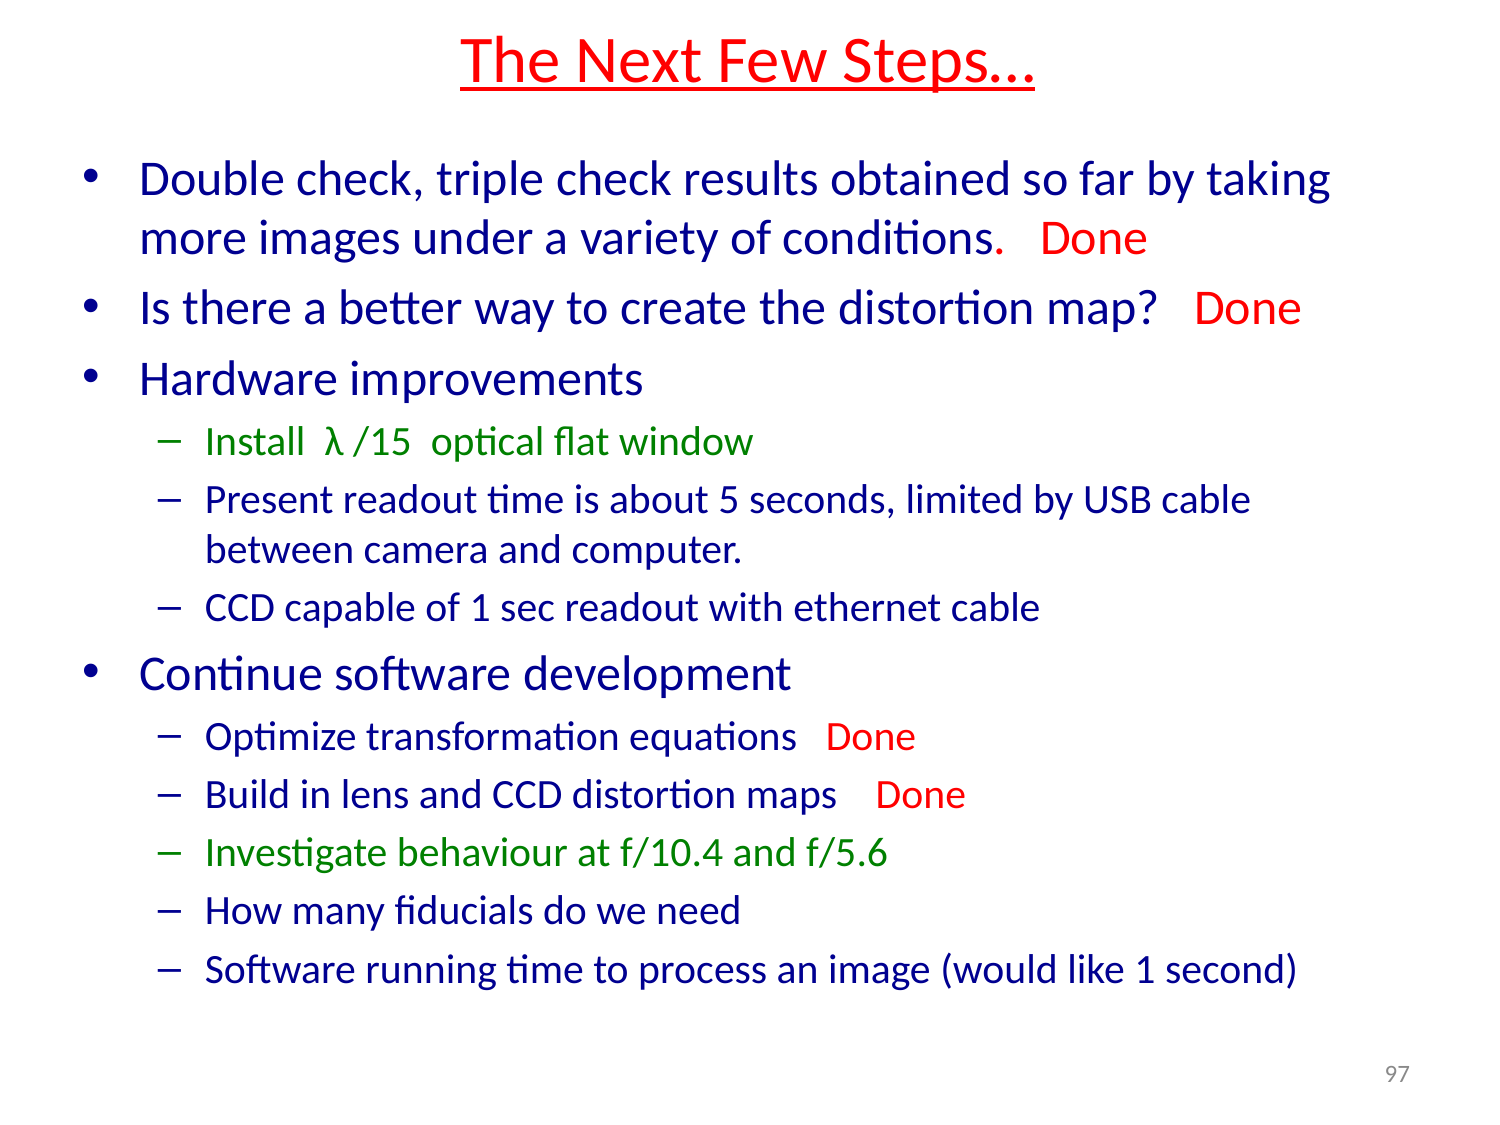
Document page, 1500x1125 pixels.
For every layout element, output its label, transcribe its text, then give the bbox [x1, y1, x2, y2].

title The Next Few Steps… [72, 0, 1423, 150]
slide_number 97 [1074, 1042, 1425, 1103]
list Double check, triple check results obtained so far by taking more images under a variety of conditions. Done Is there a better way to create the distortion map? Done Hardware improvements Install λ /15 optical flat window Present readout time is about 5 seconds, limited by USB cable between camera and computer. CCD capable of 1 sec readout with ethernet cable Continue software development Optimize transformation equations Done Build in lens and CCD distortion maps Done Investigate behaviour at f/10.4 and f/5.6 How many fiducials do we need Software running time to process an image (would like 1 second) [67, 137, 1418, 1063]
